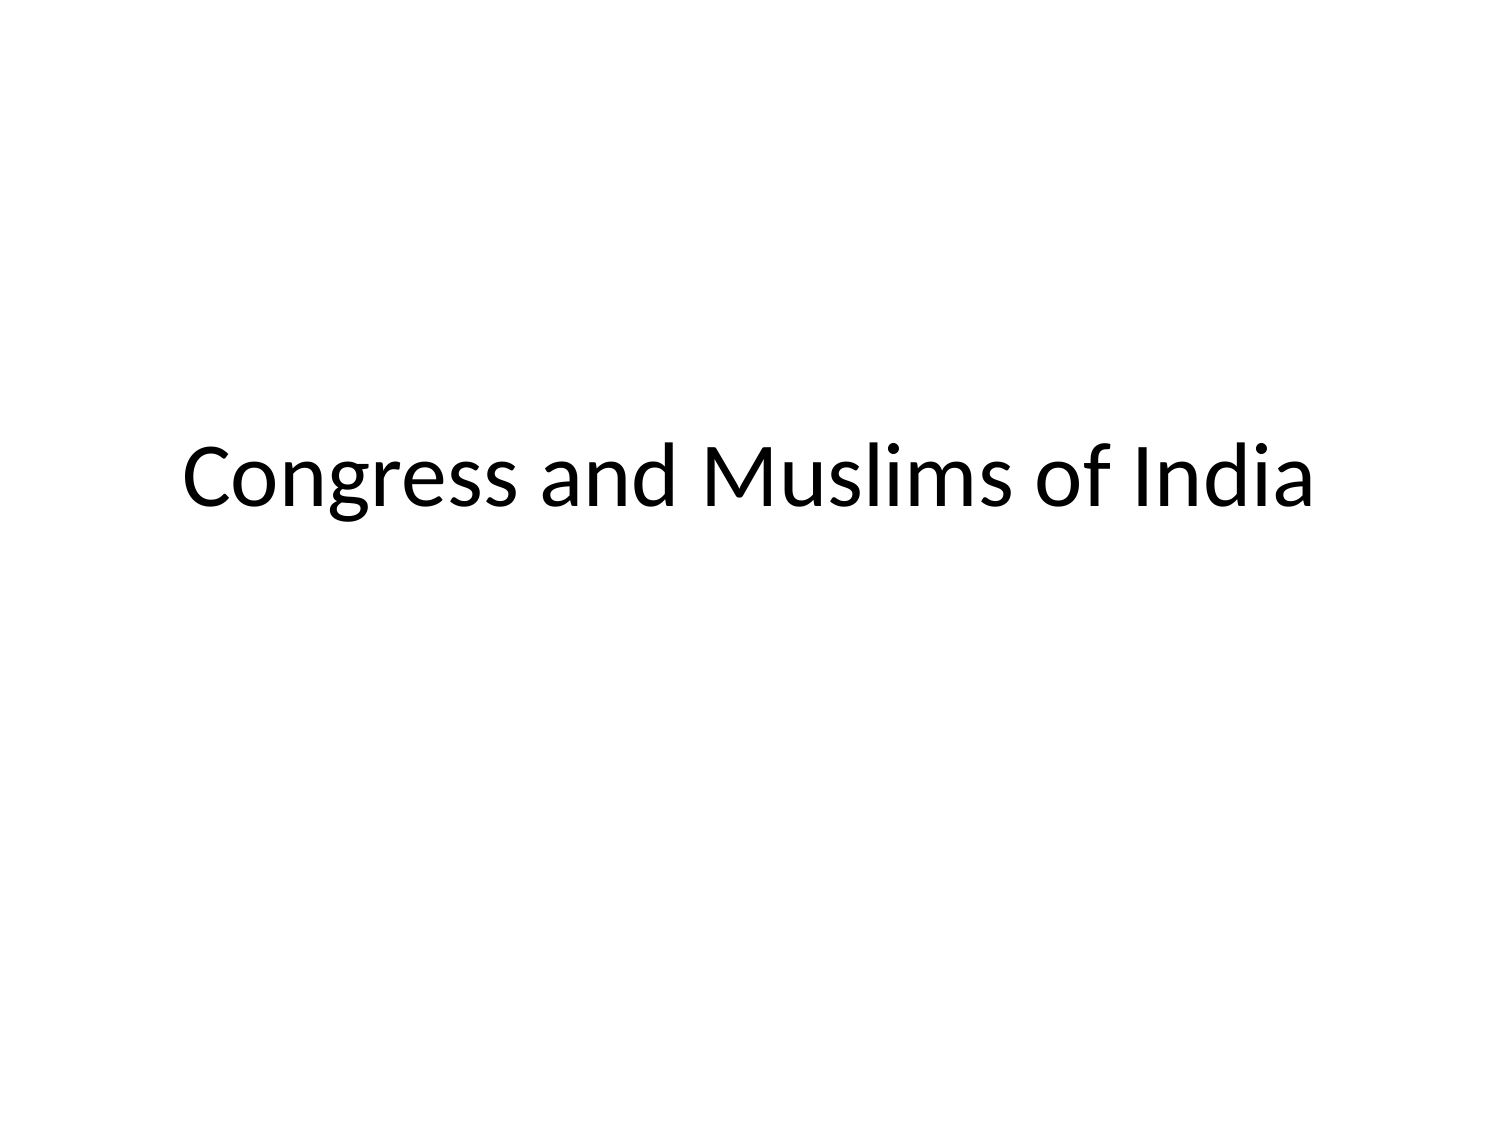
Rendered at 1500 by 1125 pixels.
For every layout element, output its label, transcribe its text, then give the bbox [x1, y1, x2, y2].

title Congress and Muslims of India [112, 349, 1388, 591]
